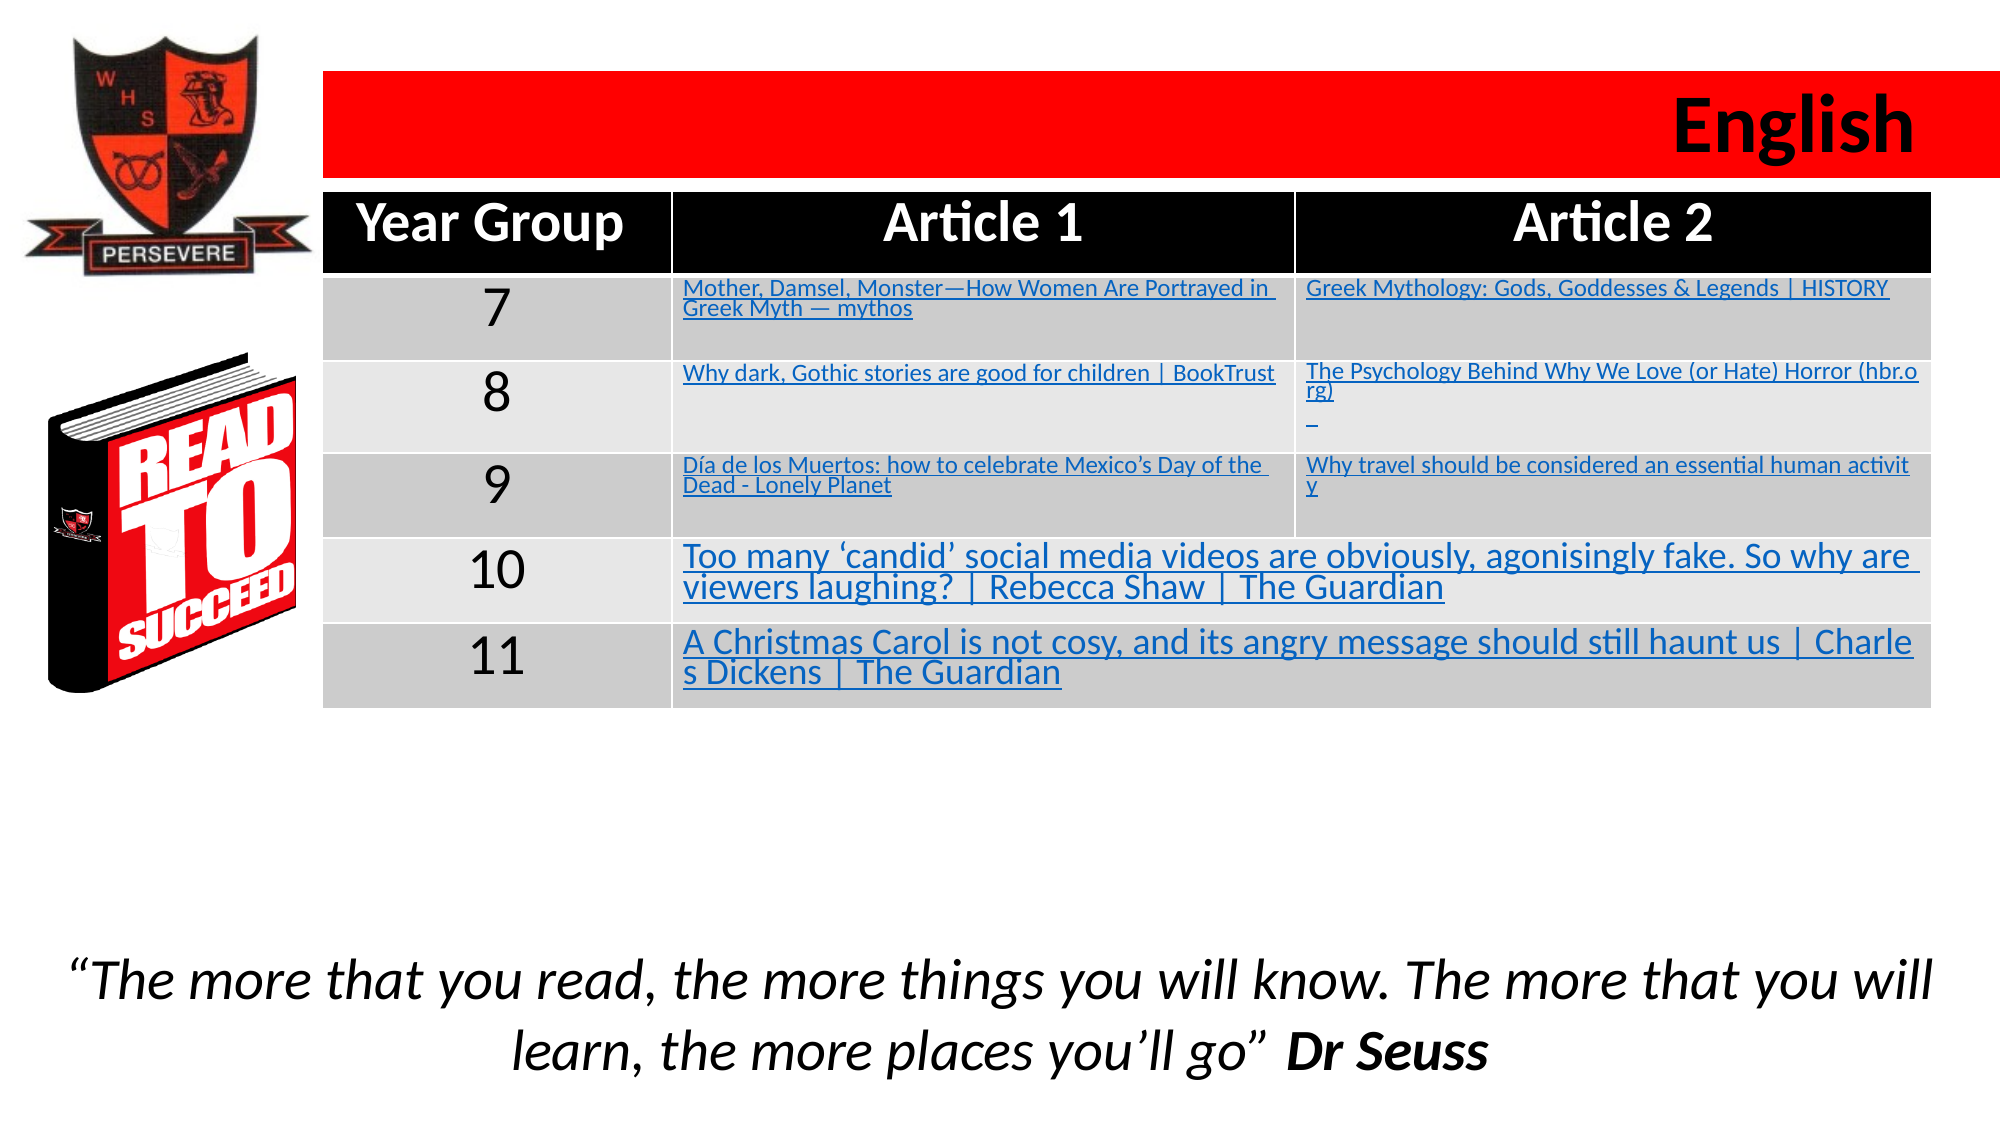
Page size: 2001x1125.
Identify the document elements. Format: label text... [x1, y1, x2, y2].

table_cell Greek Mythology: Gods, Goddesses & Legends | HISTORY [1296, 278, 1931, 360]
table_cell 10 [323, 539, 671, 622]
table_cell Why travel should be considered an essential human activity [1296, 454, 1931, 537]
table_cell 8 [323, 362, 671, 452]
table_header Year Group [323, 192, 671, 273]
table_cell The Psychology Behind Why We Love (or Hate) Horror (hbr.org) [1296, 362, 1931, 452]
table_cell Mother, Damsel, Monster—How Women Are Portrayed in Greek Myth — mythos [673, 278, 1294, 360]
picture [9, 0, 323, 313]
table_cell 11 [323, 624, 671, 708]
table_cell Too many ‘candid’ social media videos are obviously, agonisingly fake. So why are viewers laughing? | Rebecca Shaw | The Guardian [673, 539, 1931, 622]
table_header Article 1 [673, 192, 1294, 273]
text_box English [1296, 62, 2000, 177]
table_cell A Christmas Carol is not cosy, and its angry message should still haunt us | Charles Dickens | The Guardian [673, 624, 1931, 708]
table_cell 7 [323, 278, 671, 360]
table_cell Why dark, Gothic stories are good for children | BookTrust [673, 362, 1294, 452]
table_cell Día de los Muertos: how to celebrate Mexico’s Day of the Dead - Lonely Planet [673, 454, 1294, 537]
text_box “The more that you read, the more things you will know. The more that you will learn, the more places you’ll go” Dr Seuss [40, 934, 1960, 1089]
table_cell 9 [323, 454, 671, 537]
picture [37, 335, 296, 694]
text_box [323, 71, 2000, 178]
table_header Article 2 [1296, 192, 1931, 273]
